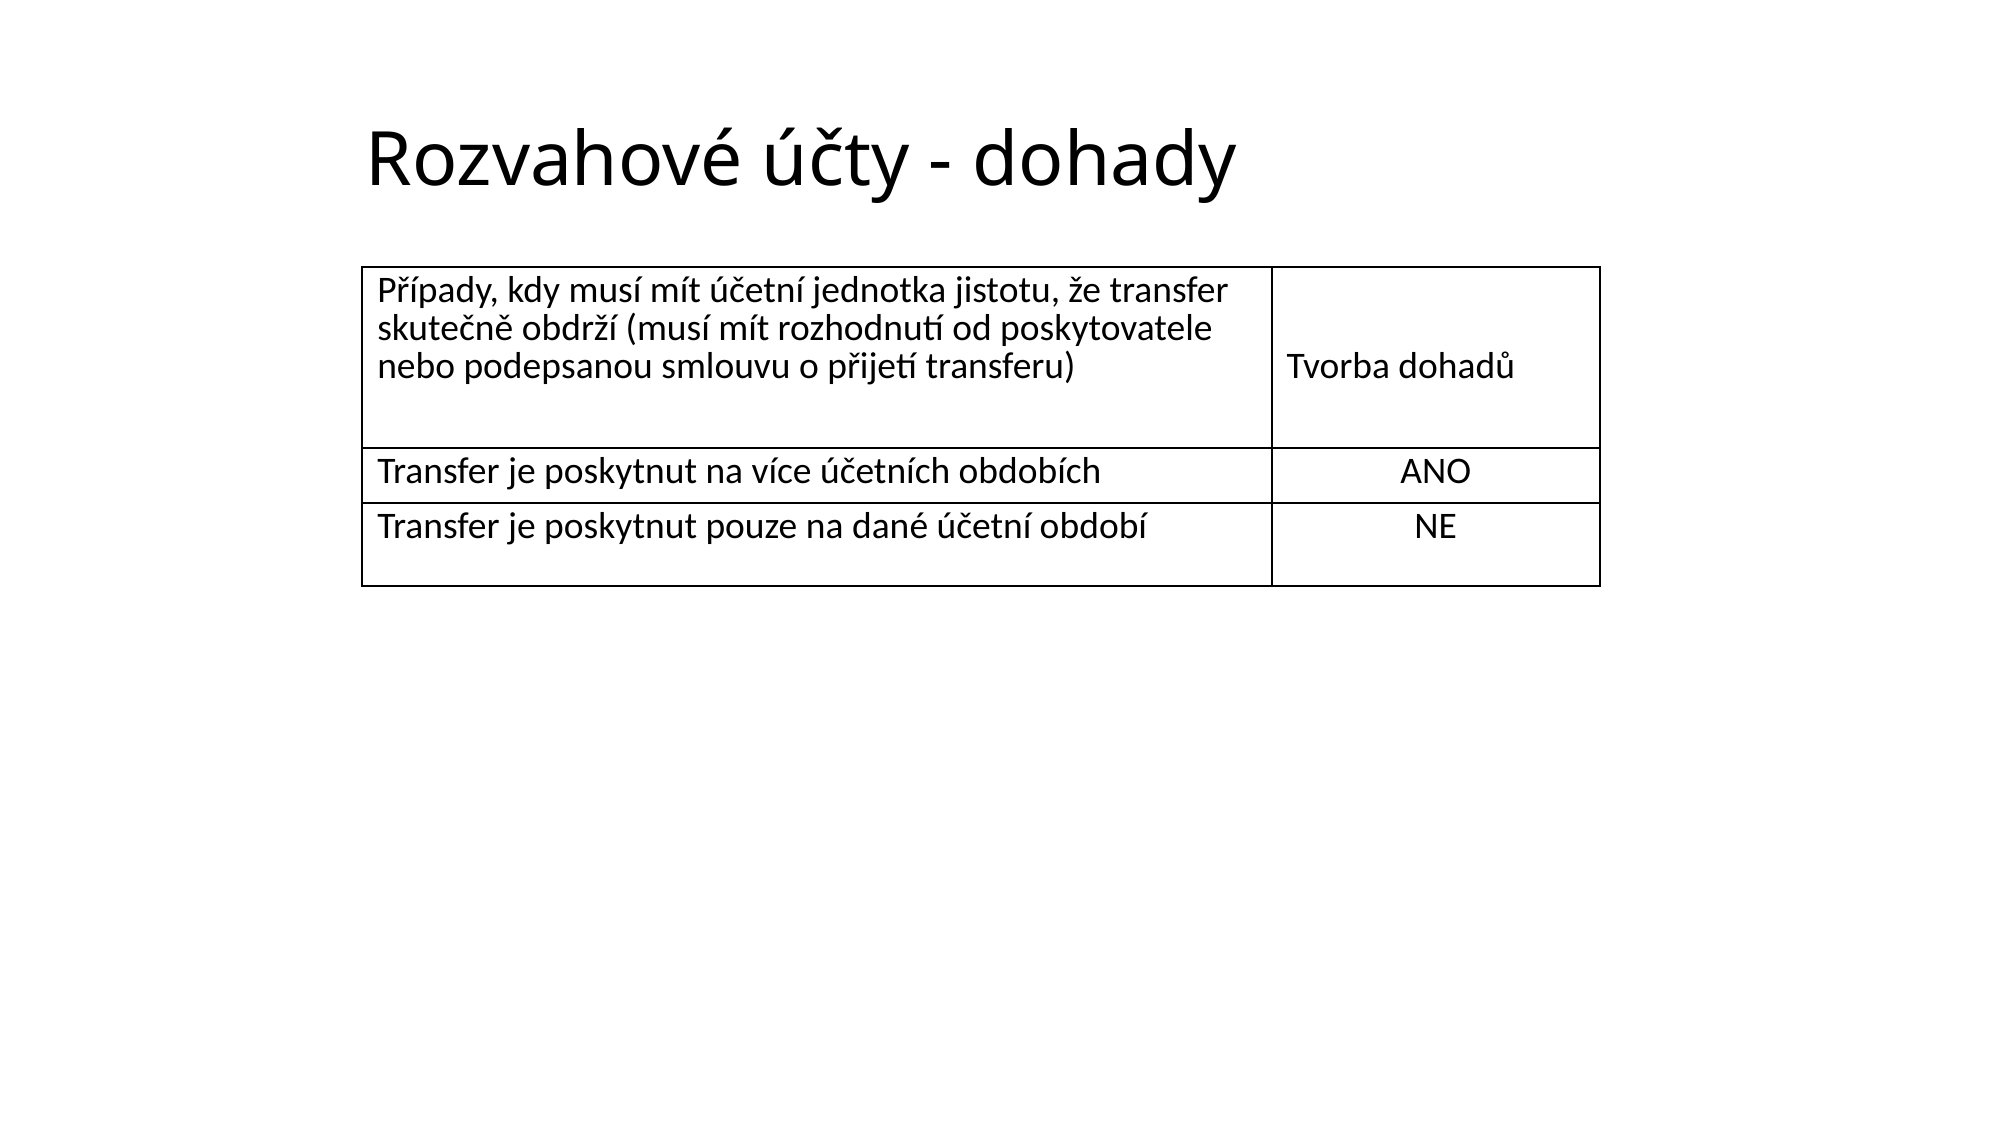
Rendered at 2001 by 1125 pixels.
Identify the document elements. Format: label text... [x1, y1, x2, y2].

table_header Případy, kdy musí mít účetní jednotka jistotu, že transfer skutečně obdrží (musí mít rozhodnutí od poskytovatele nebo podepsanou smlouvu o přijetí transferu) [363, 268, 1271, 447]
table_cell Transfer je poskytnut pouze na dané účetní období [363, 504, 1271, 585]
table_cell NE [1273, 504, 1599, 585]
title Rozvahové účty - dohady [350, 90, 1476, 233]
table_cell ANO [1273, 449, 1599, 502]
table_cell Transfer je poskytnut na více účetních obdobích [363, 449, 1271, 502]
table_header Tvorba dohadů [1273, 268, 1599, 447]
